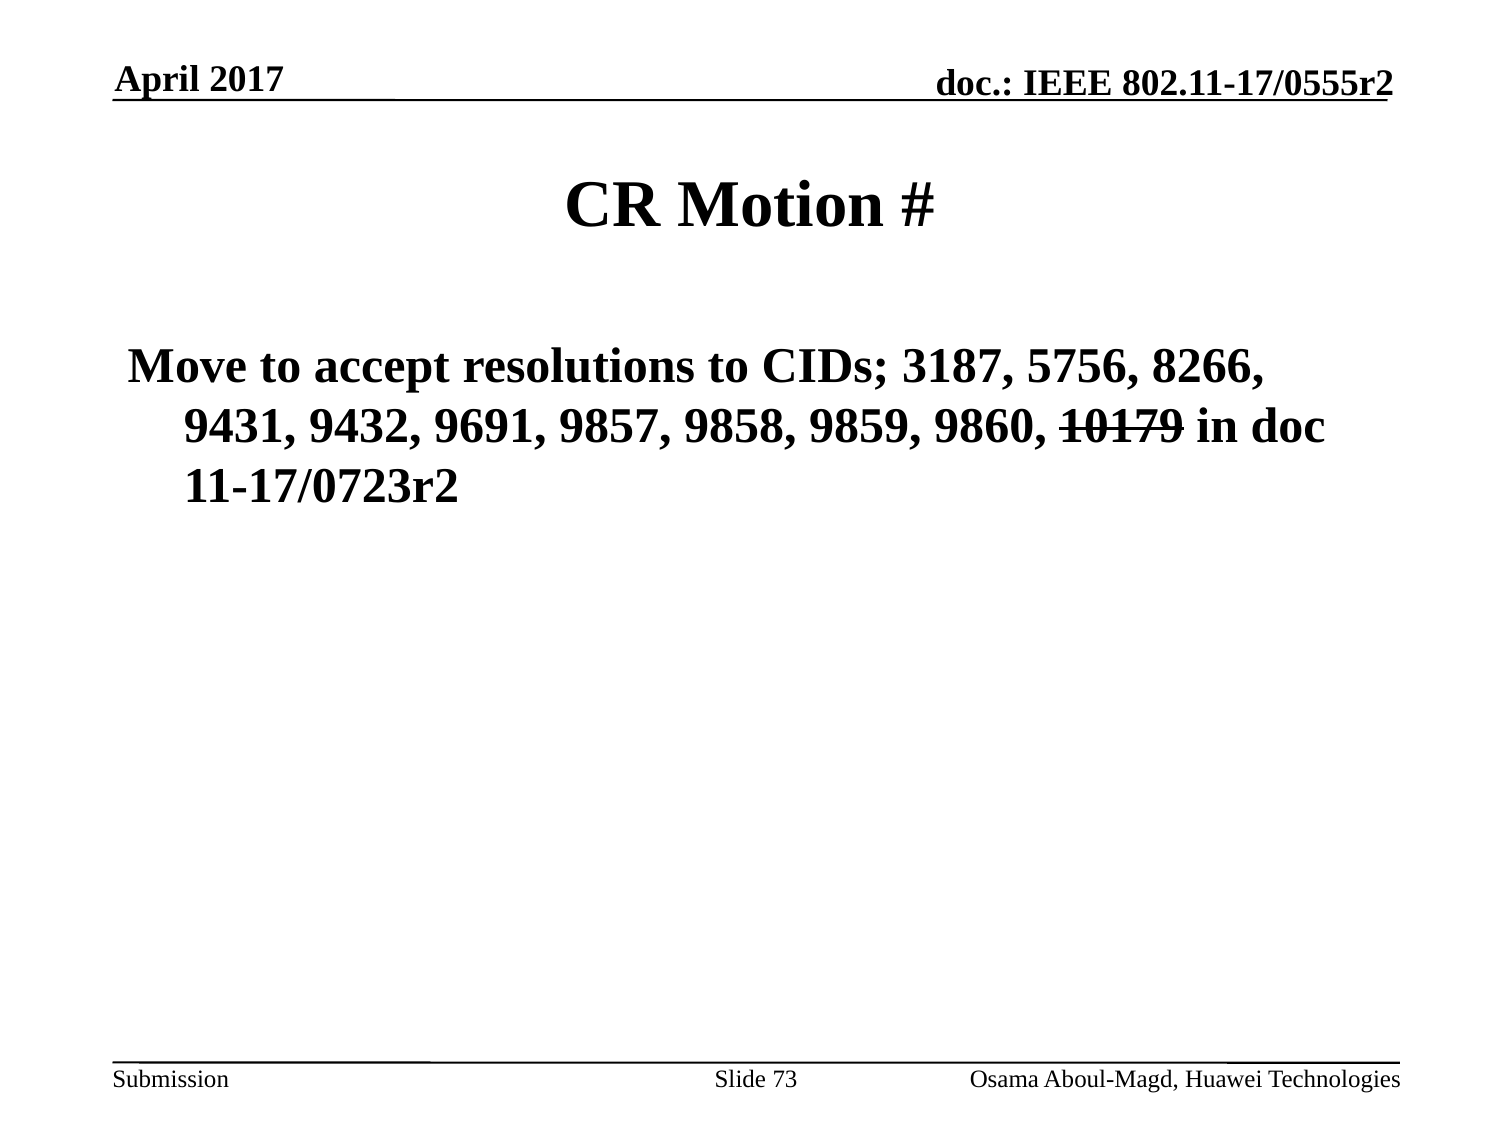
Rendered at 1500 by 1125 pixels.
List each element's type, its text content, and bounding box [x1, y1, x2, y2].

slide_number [114, 54, 423, 100]
list Move to accept resolutions to CIDs; 3187, 5756, 8266, 9431, 9432, 9691, 9857, 9858, 9859, 9860, 10179 in doc 11-17/0723r2 [112, 324, 1388, 1000]
title CR Motion # [112, 112, 1388, 288]
footer Osama Aboul-Magd, Huawei Technologies [878, 1061, 1402, 1093]
slide_number Slide 73 [712, 1061, 800, 1123]
